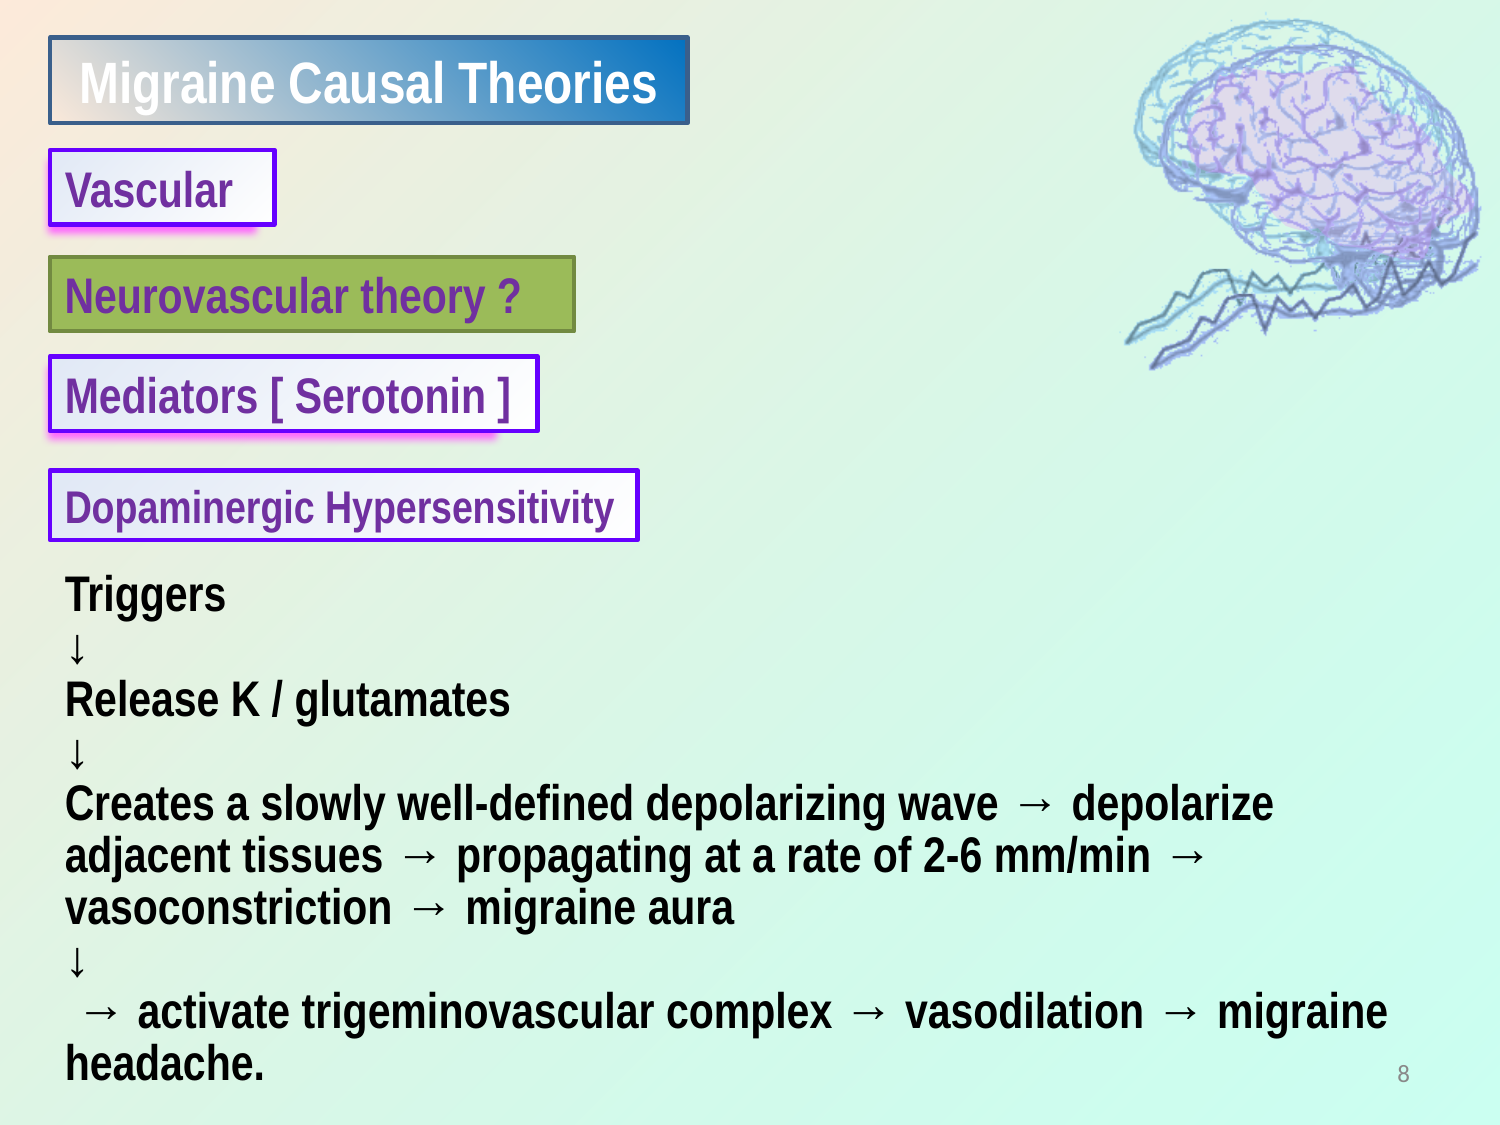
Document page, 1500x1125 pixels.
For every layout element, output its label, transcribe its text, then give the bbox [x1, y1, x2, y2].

text_box Neurovascular theory ? [48, 255, 576, 333]
slide_number 8 [1074, 1042, 1425, 1103]
text_box Migraine Causal Theories [48, 35, 690, 125]
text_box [1118, 5, 1488, 388]
text_box Dopaminergic Hypersensitivity [49, 470, 638, 541]
text_box Vascular [50, 149, 275, 225]
text_box [0, 0, 1500, 1125]
text_box Mediators [ Serotonin ] [50, 356, 538, 431]
text_box Triggers ↓ Release K / glutamates ↓ Creates a slowly well-defined depolarizing wave → depolarize adjacent tissues → propagating at a rate of 2-6 mm/min → vasoconstriction → migraine aura ↓ → activate trigeminovascular complex → vasodilation → migraine headache. [50, 562, 1450, 1099]
